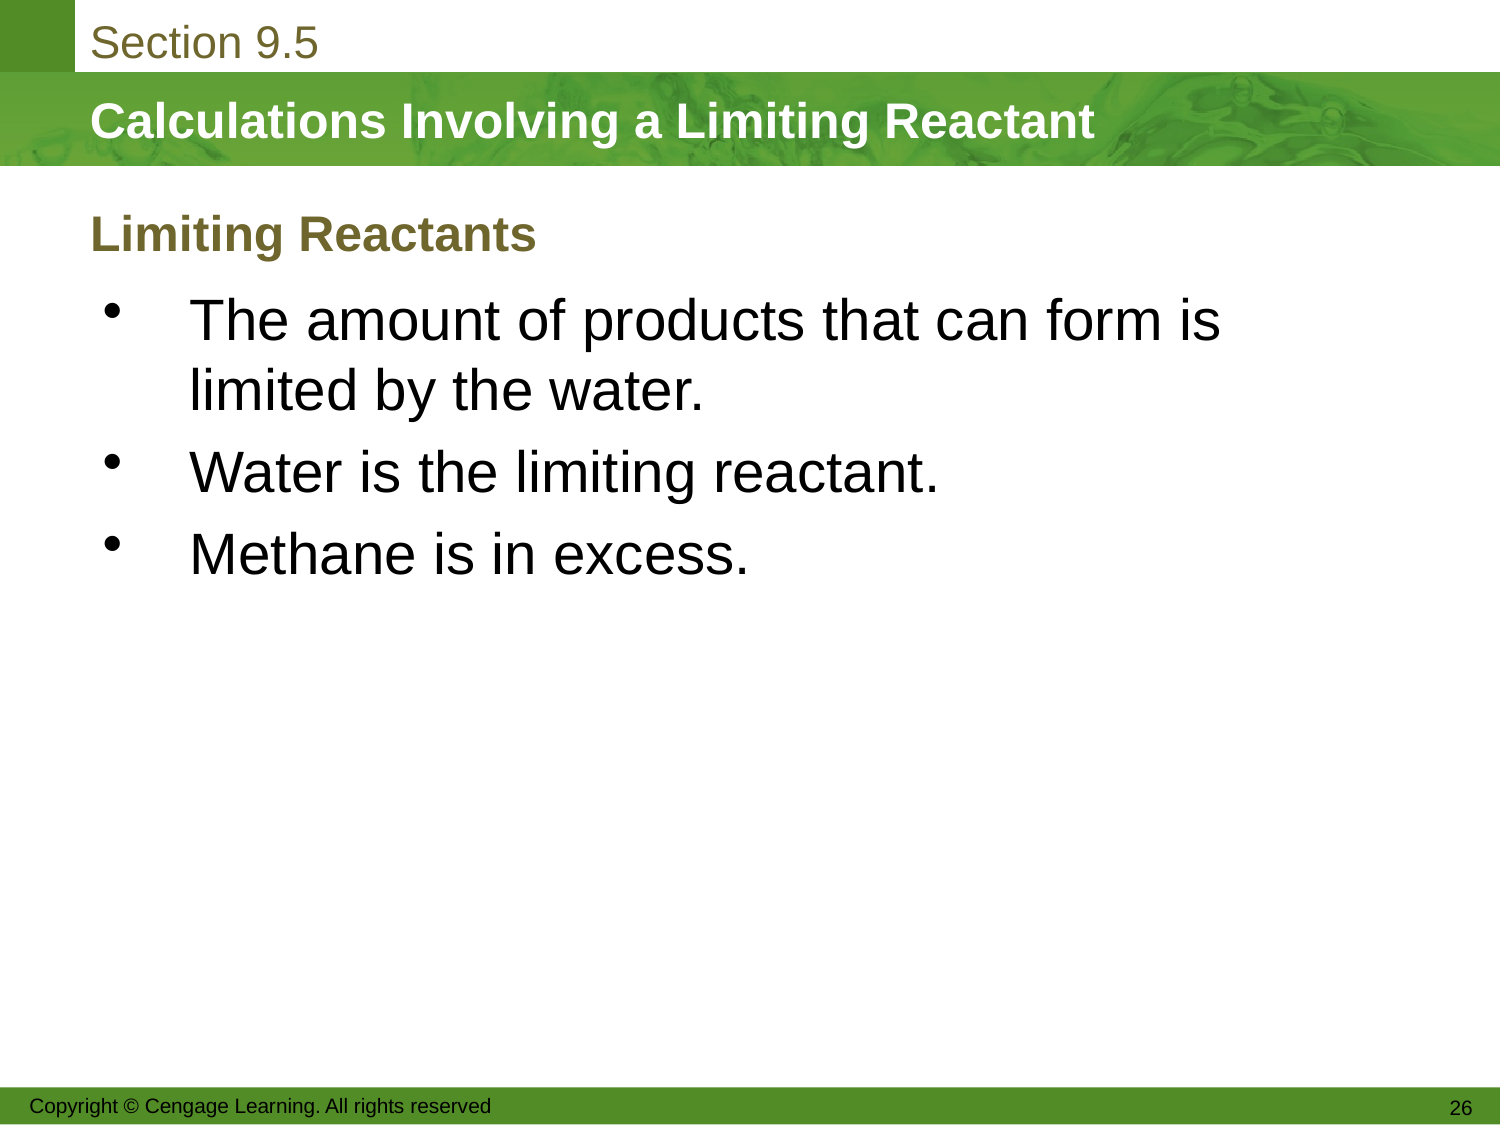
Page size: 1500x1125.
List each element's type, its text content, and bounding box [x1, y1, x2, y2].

footer Copyright © Cengage Learning. All rights reserved [14, 1085, 977, 1124]
slide_number 26 [1087, 1087, 1488, 1125]
picture [0, 72, 1500, 166]
title Limiting Reactants [75, 187, 1425, 275]
list The amount of products that can form is limited by the water. Water is the limiting reactant. Methane is in excess. [87, 275, 1325, 599]
